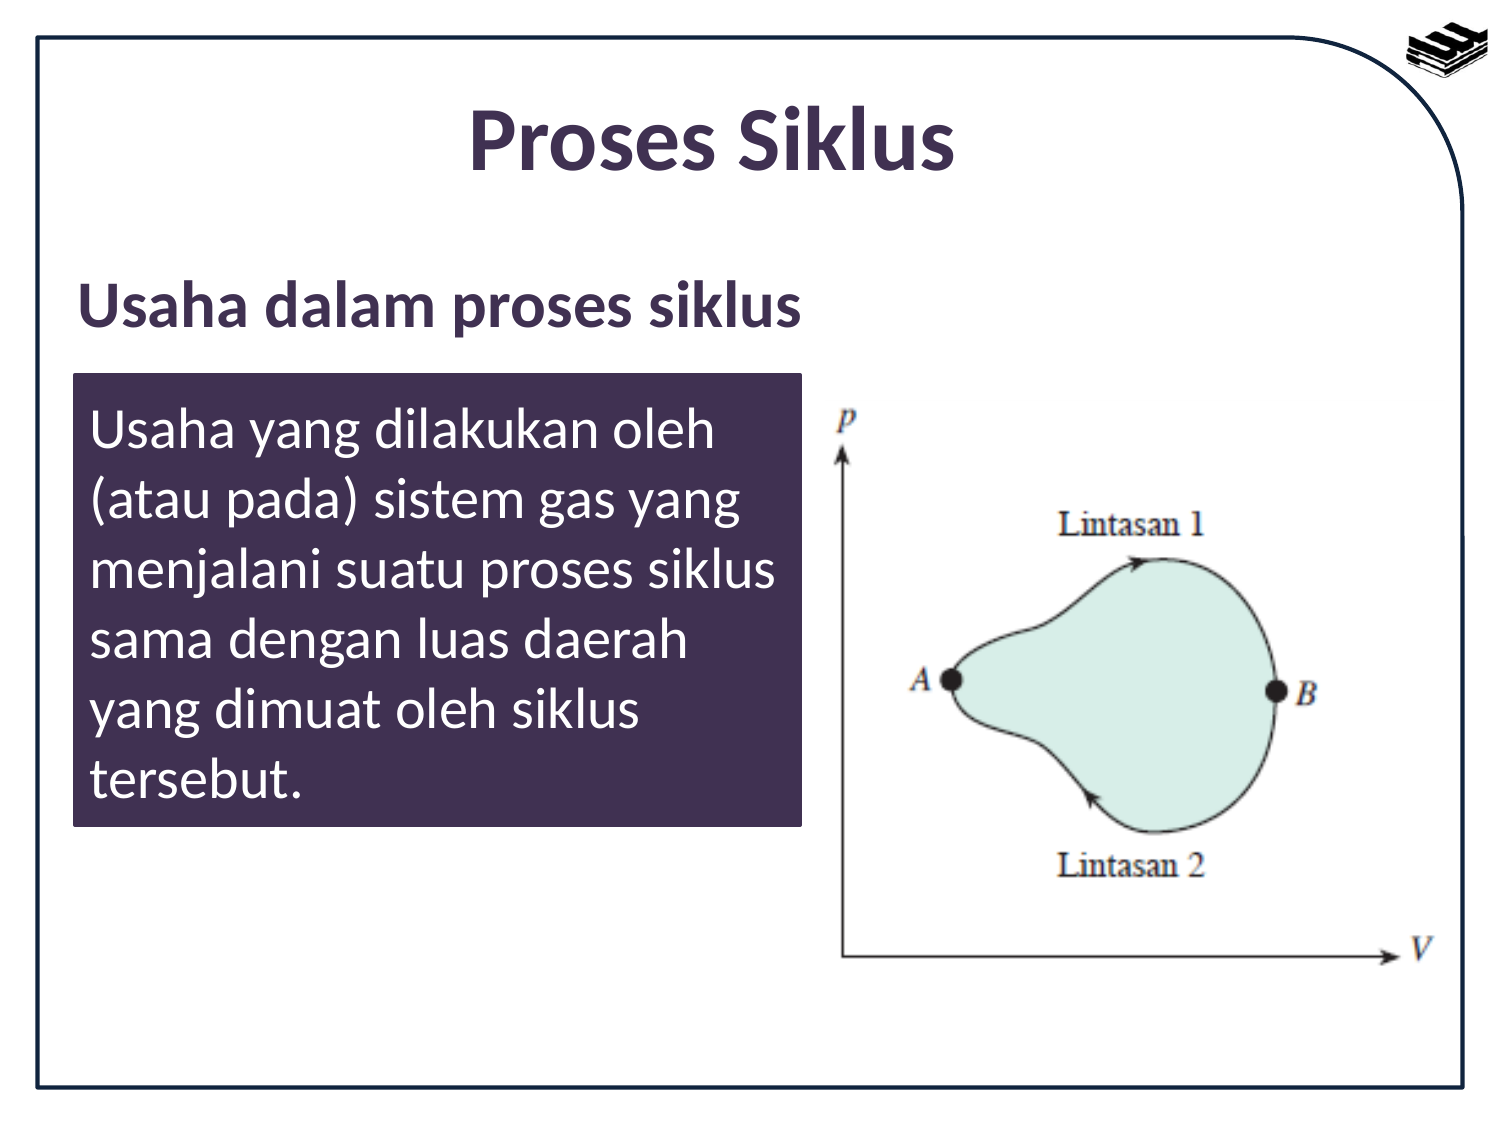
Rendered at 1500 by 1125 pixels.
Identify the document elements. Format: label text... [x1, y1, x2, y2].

picture [1406, 18, 1488, 78]
picture [824, 399, 1445, 988]
text_box Proses Siklus [99, 71, 1325, 197]
text_box Usaha yang dilakukan oleh (atau pada) sistem gas yang menjalani suatu proses siklus sama dengan luas daerah yang dimuat oleh siklus tersebut. [73, 373, 802, 827]
text_box Usaha dalam proses siklus [63, 253, 819, 349]
